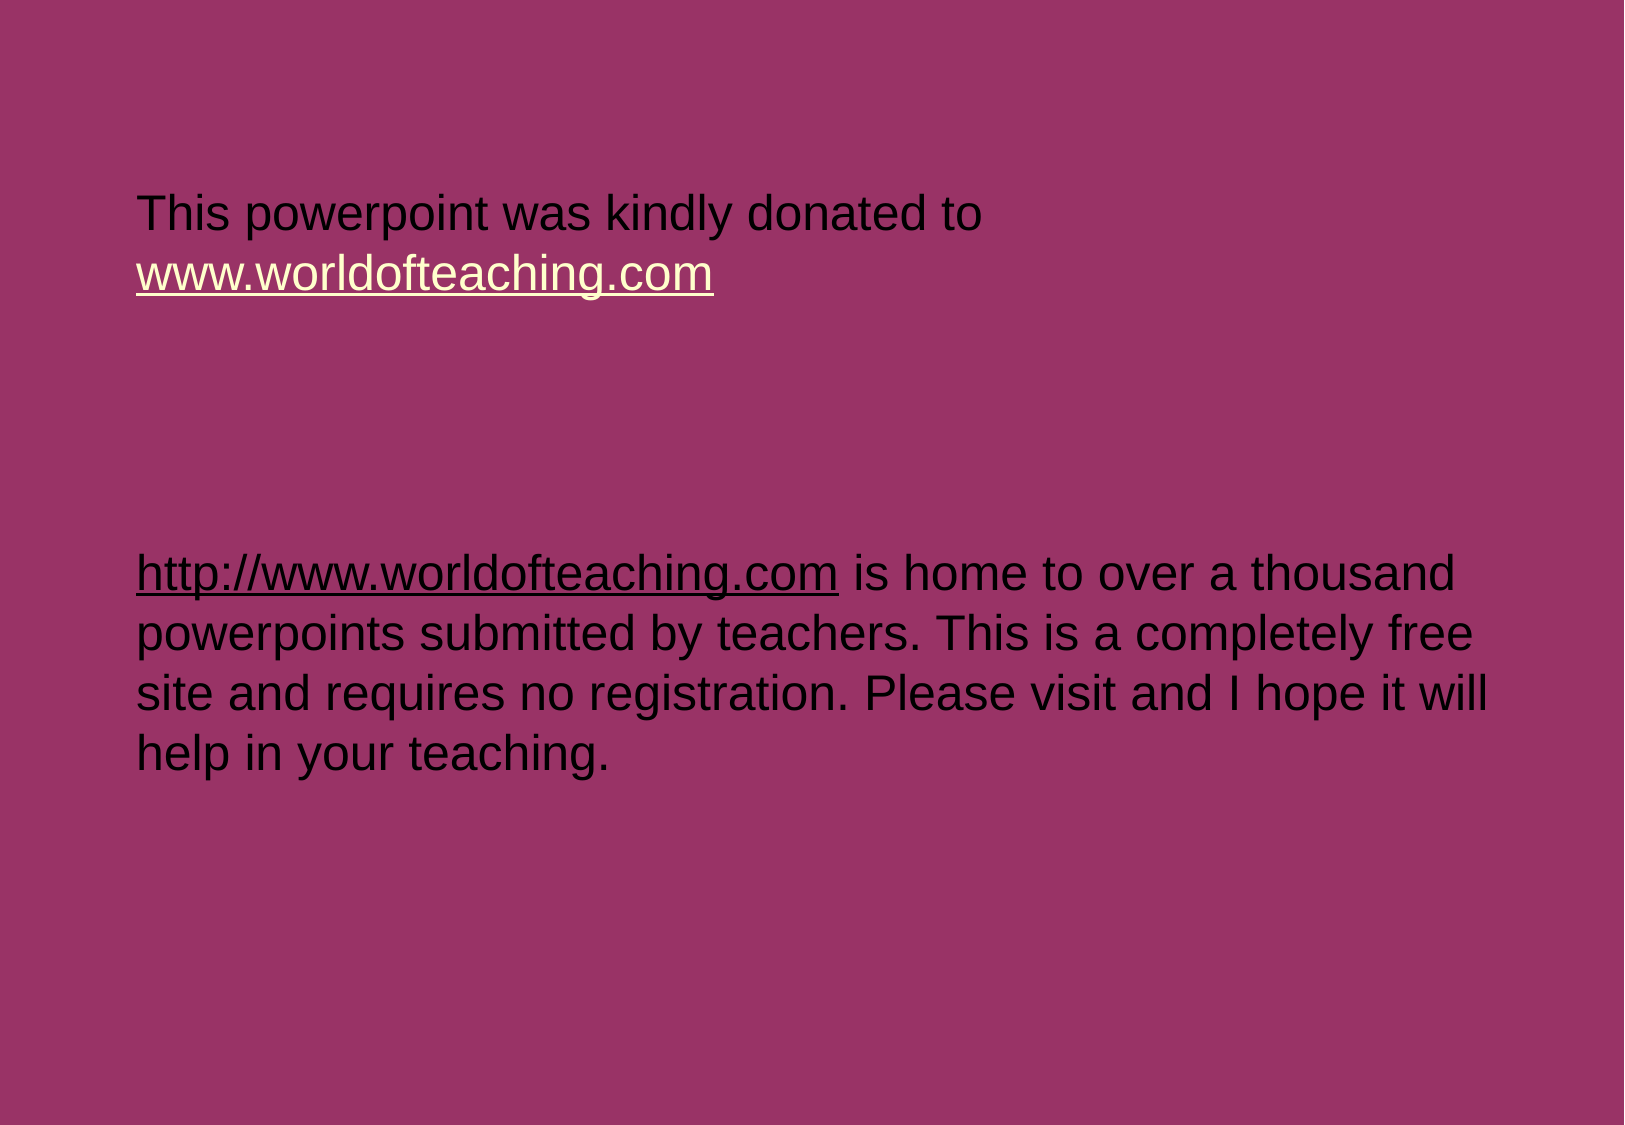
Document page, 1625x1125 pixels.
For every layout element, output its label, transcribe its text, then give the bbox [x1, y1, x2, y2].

text_box This powerpoint was kindly donated to www.worldofteaching.com http://www.worldofteaching.com is home to over a thousand powerpoints submitted by teachers. This is a completely free site and requires no registration. Please visit and I hope it will help in your teaching. [121, 172, 1529, 788]
